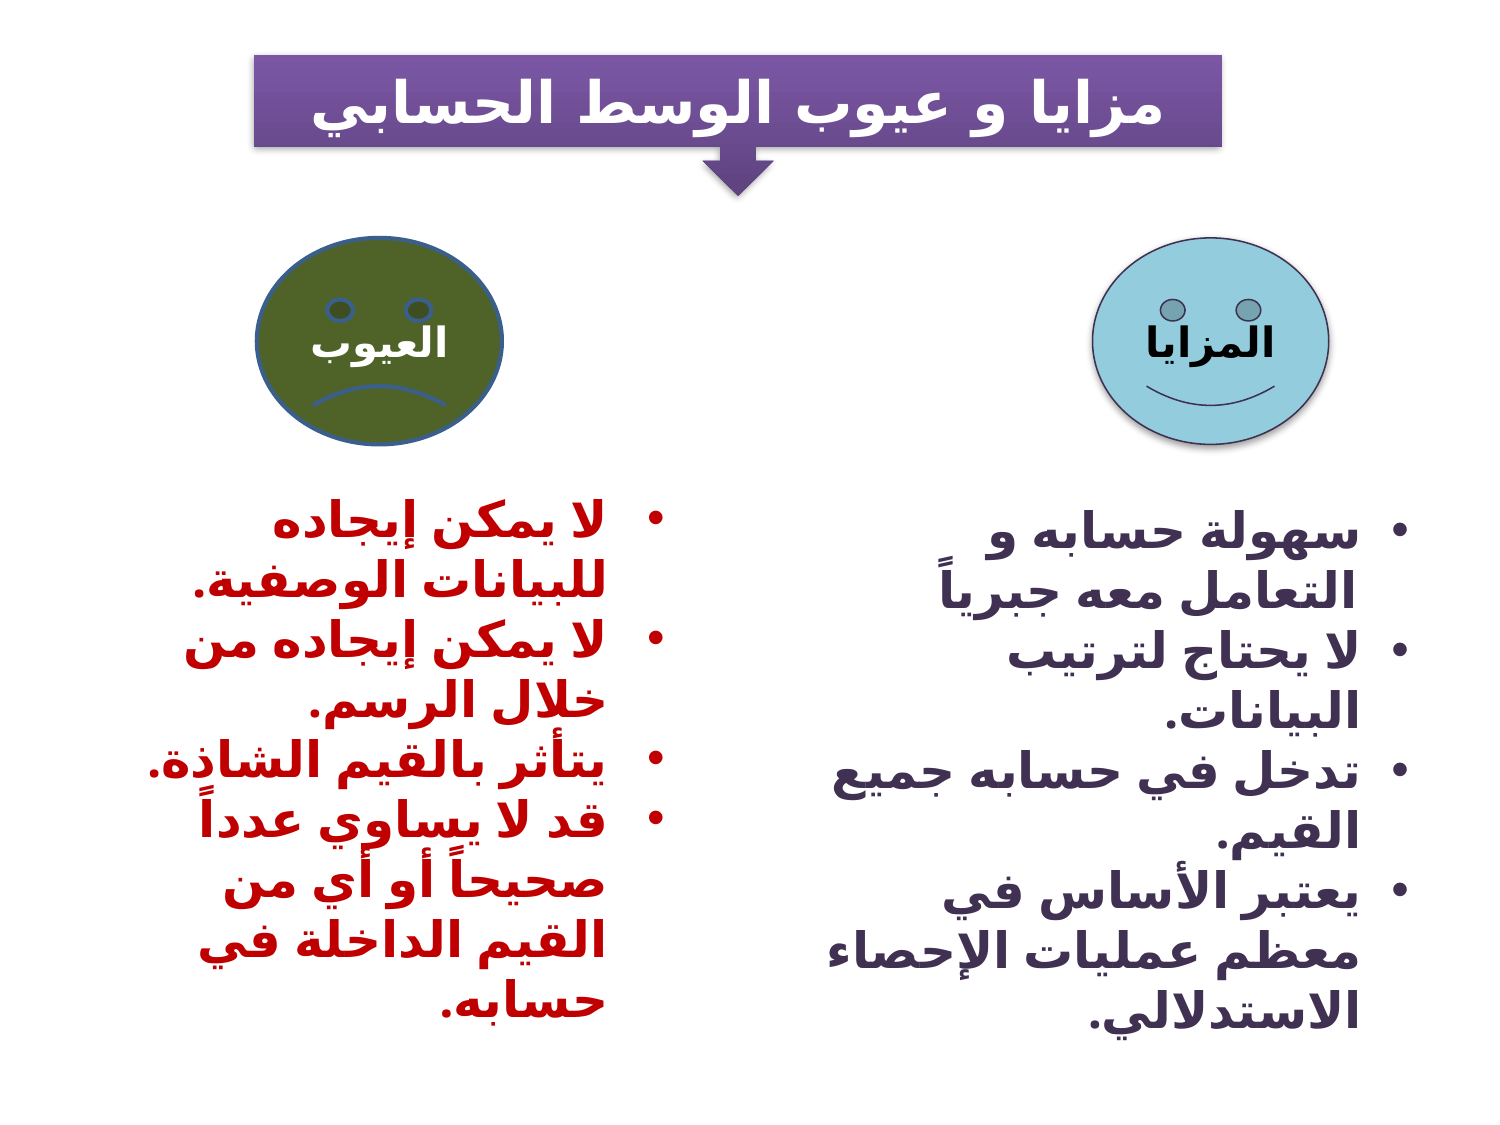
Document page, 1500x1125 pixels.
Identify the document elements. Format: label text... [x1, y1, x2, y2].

text_box لا يمكن إيجاده للبيانات الوصفية. لا يمكن إيجاده من خلال الرسم. يتأثر بالقيم الشاذة. قد لا يساوي عدداً صحيحاً أو أي من القيم الداخلة في حسابه. [76, 479, 680, 1035]
text_box العيوب [254, 235, 505, 447]
text_box المزايا [1091, 237, 1330, 446]
text_box سهولة حسابه و التعامل معه جبرياً لا يحتاج لترتيب البيانات. تدخل في حسابه جميع القيم. يعتبر الأساس في معظم عمليات الإحصاء الاستدلالي. [809, 491, 1424, 1047]
text_box مزايا و عيوب الوسط الحسابي [253, 54, 1223, 197]
